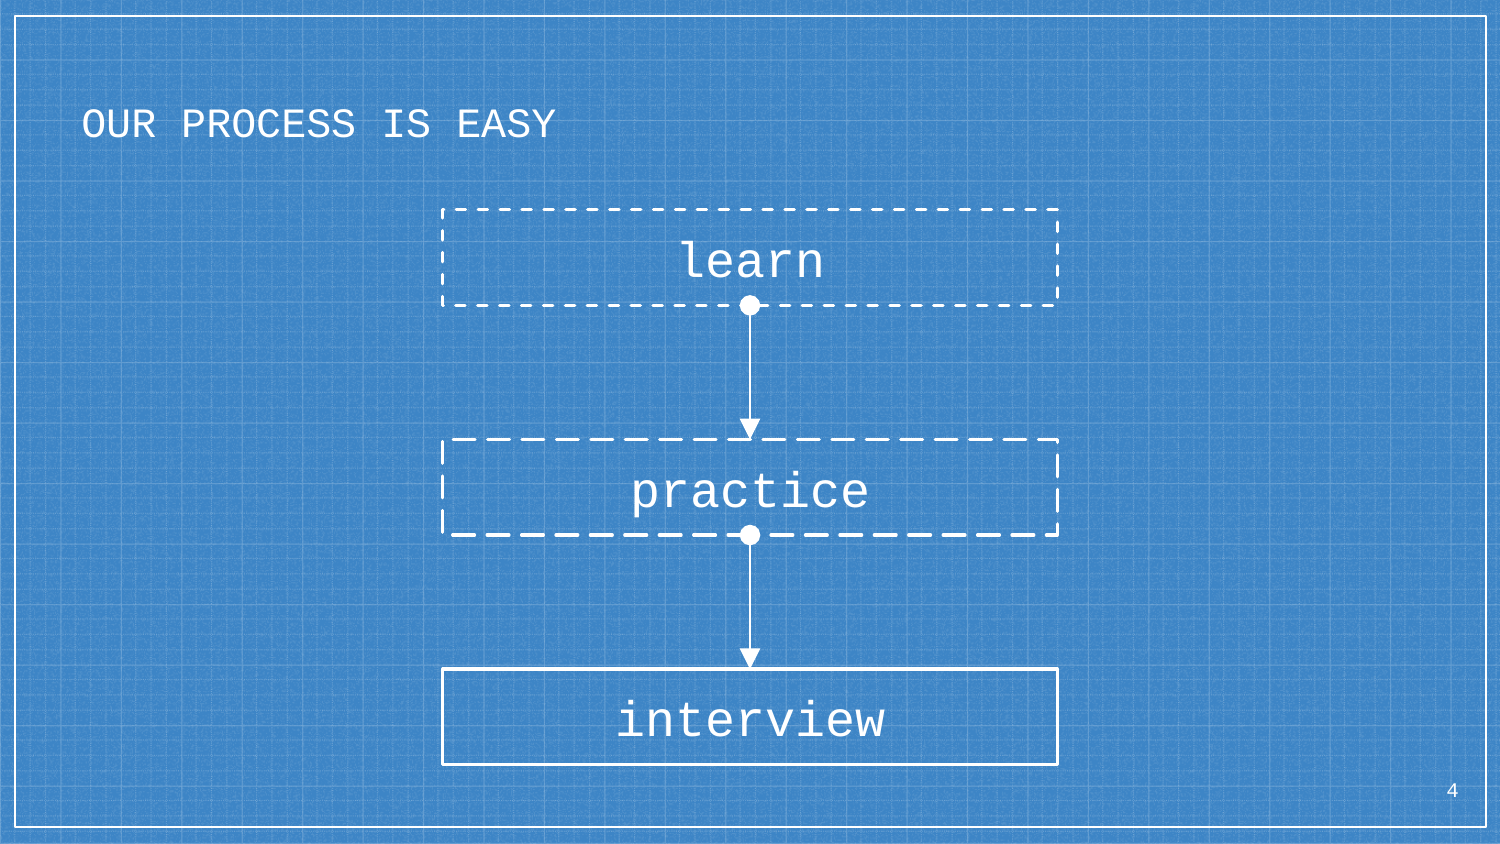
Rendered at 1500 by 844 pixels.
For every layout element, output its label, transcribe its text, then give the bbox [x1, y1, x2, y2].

title OUR PROCESS IS EASY [66, 81, 1417, 149]
picture [0, 0, 1500, 844]
text_box learn [442, 209, 1058, 306]
slide_number 4 [1398, 761, 1474, 810]
text_box practice [442, 439, 1058, 535]
text_box interview [442, 668, 1058, 765]
